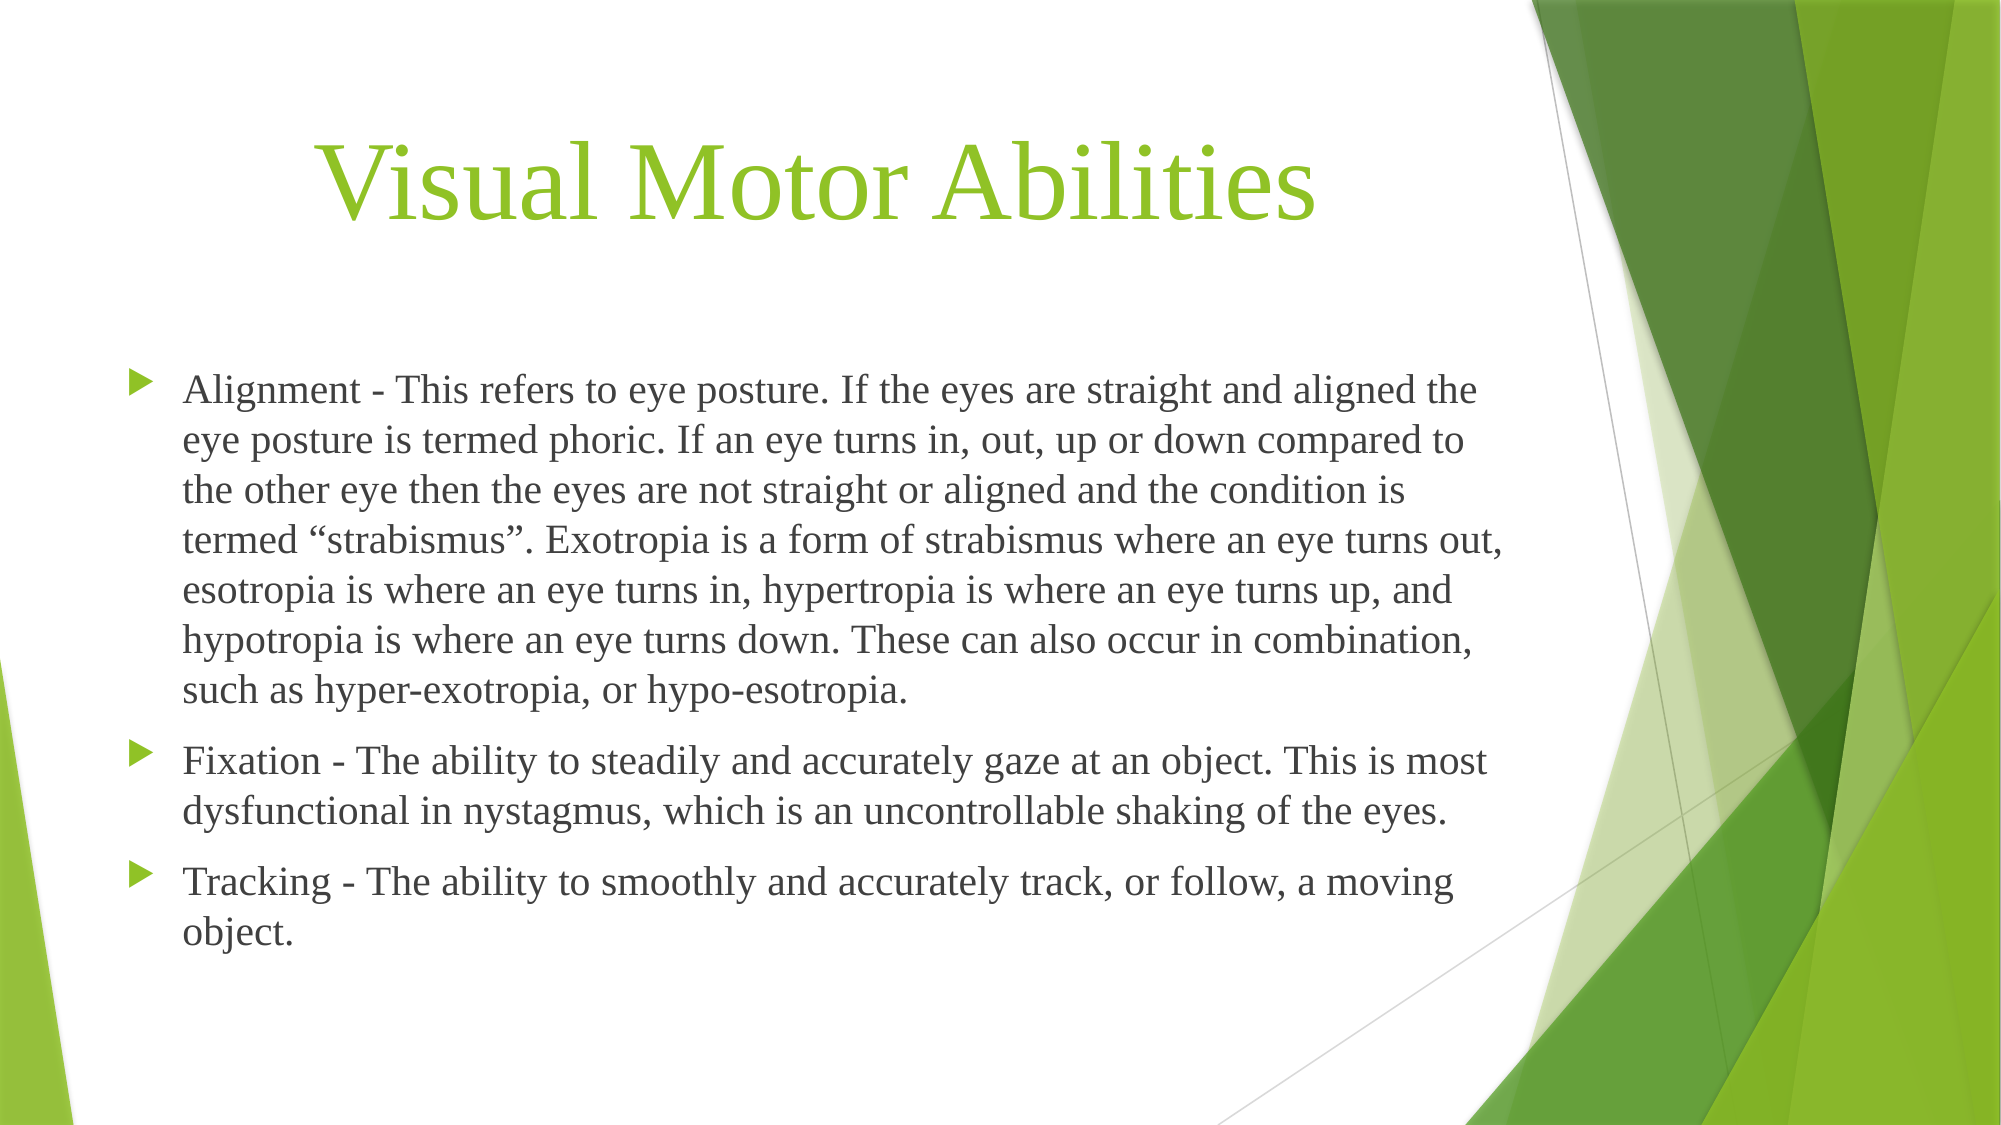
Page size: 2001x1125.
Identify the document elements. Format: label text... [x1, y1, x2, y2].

title Visual Motor Abilities [111, 99, 1522, 317]
list Alignment - This refers to eye posture. If the eyes are straight and aligned the eye posture is termed phoric. If an eye turns in, out, up or down compared to the other eye then the eyes are not straight or aligned and the condition is termed “strabismus”. Exotropia is a form of strabismus where an eye turns out, esotropia is where an eye turns in, hypertropia is where an eye turns up, and hypotropia is where an eye turns down. These can also occur in combination, such as hyper-exotropia, or hypo-esotropia. Fixation - The ability to steadily and accurately gaze at an object. This is most dysfunctional in nystagmus, which is an uncontrollable shaking of the eyes. Tracking - The ability to smoothly and accurately track, or follow, a moving object. [111, 354, 1522, 975]
